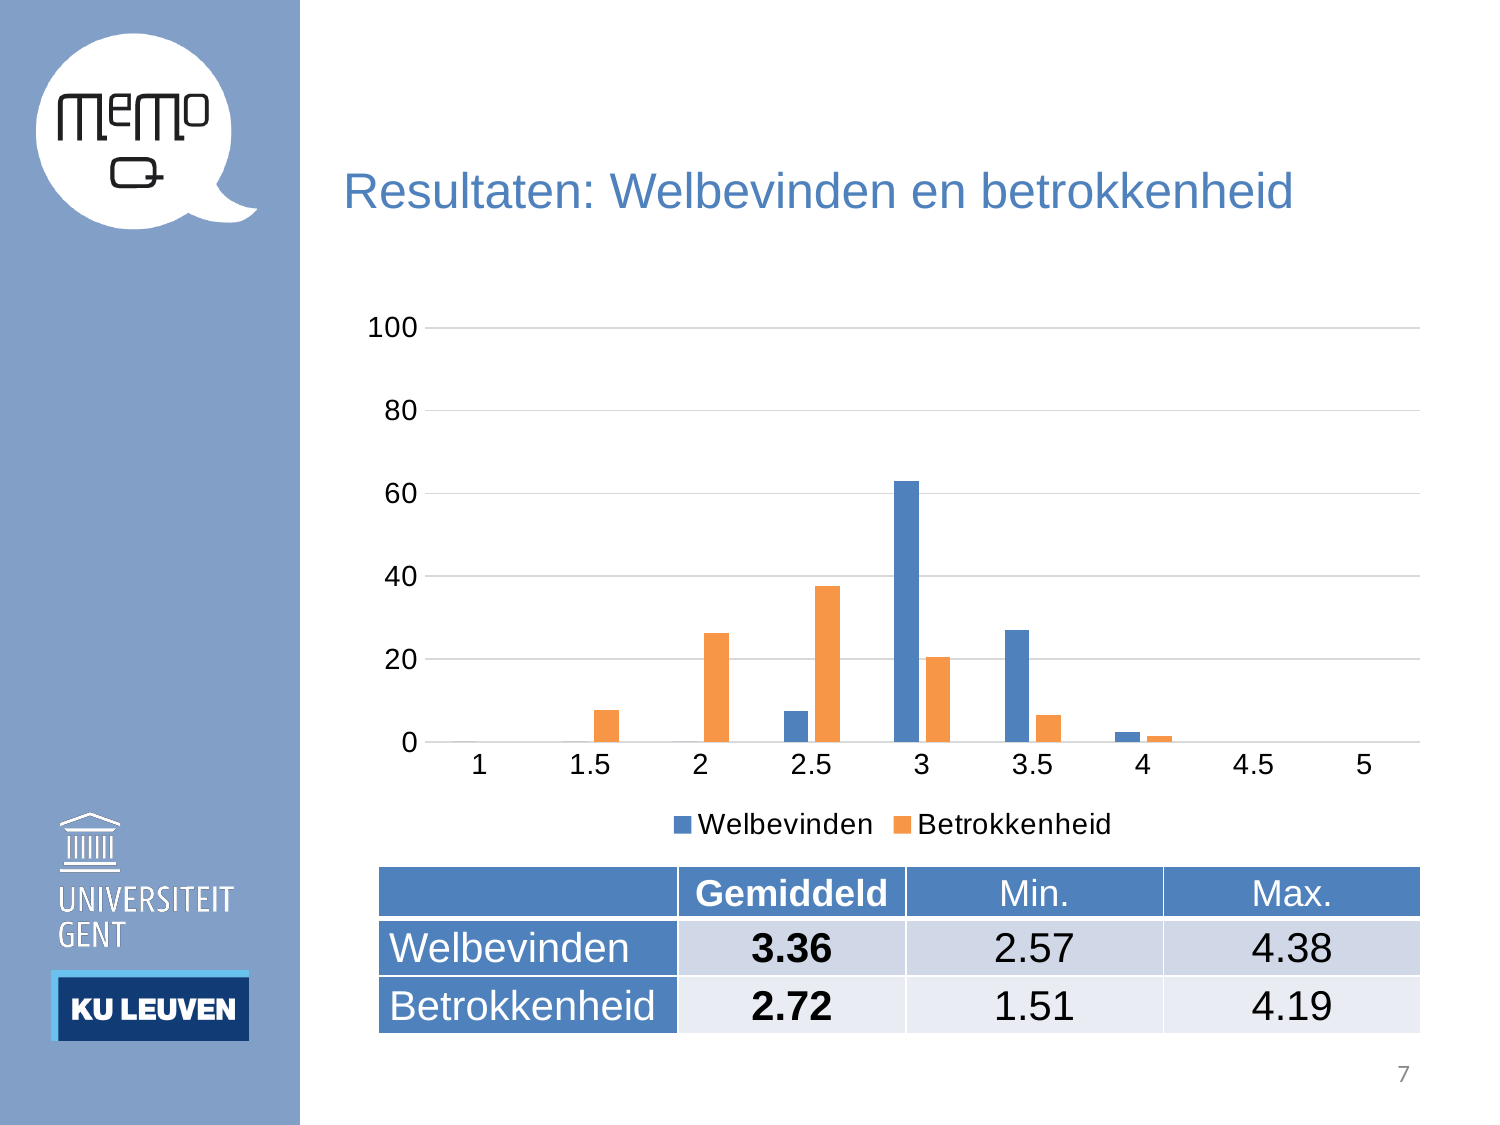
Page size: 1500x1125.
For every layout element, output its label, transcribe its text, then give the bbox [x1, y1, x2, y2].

table_cell 4.38 [1164, 921, 1420, 975]
table_cell 1.51 [907, 977, 1163, 1033]
chart [344, 300, 1443, 848]
picture [0, 0, 301, 1125]
table_header [379, 867, 677, 916]
table_cell 3.36 [679, 921, 905, 975]
table_cell 2.57 [907, 921, 1163, 975]
table_header Min. [907, 867, 1163, 916]
text_box Resultaten: Welbevinden en betrokkenheid [328, 150, 1500, 226]
table_cell Betrokkenheid [379, 977, 677, 1033]
table_header Gemiddeld [679, 867, 905, 916]
table_cell 4.19 [1164, 977, 1420, 1033]
table_cell Welbevinden [379, 921, 677, 975]
table_cell 2.72 [679, 977, 905, 1033]
slide_number 7 [1074, 1042, 1425, 1103]
table_header Max. [1164, 867, 1420, 916]
